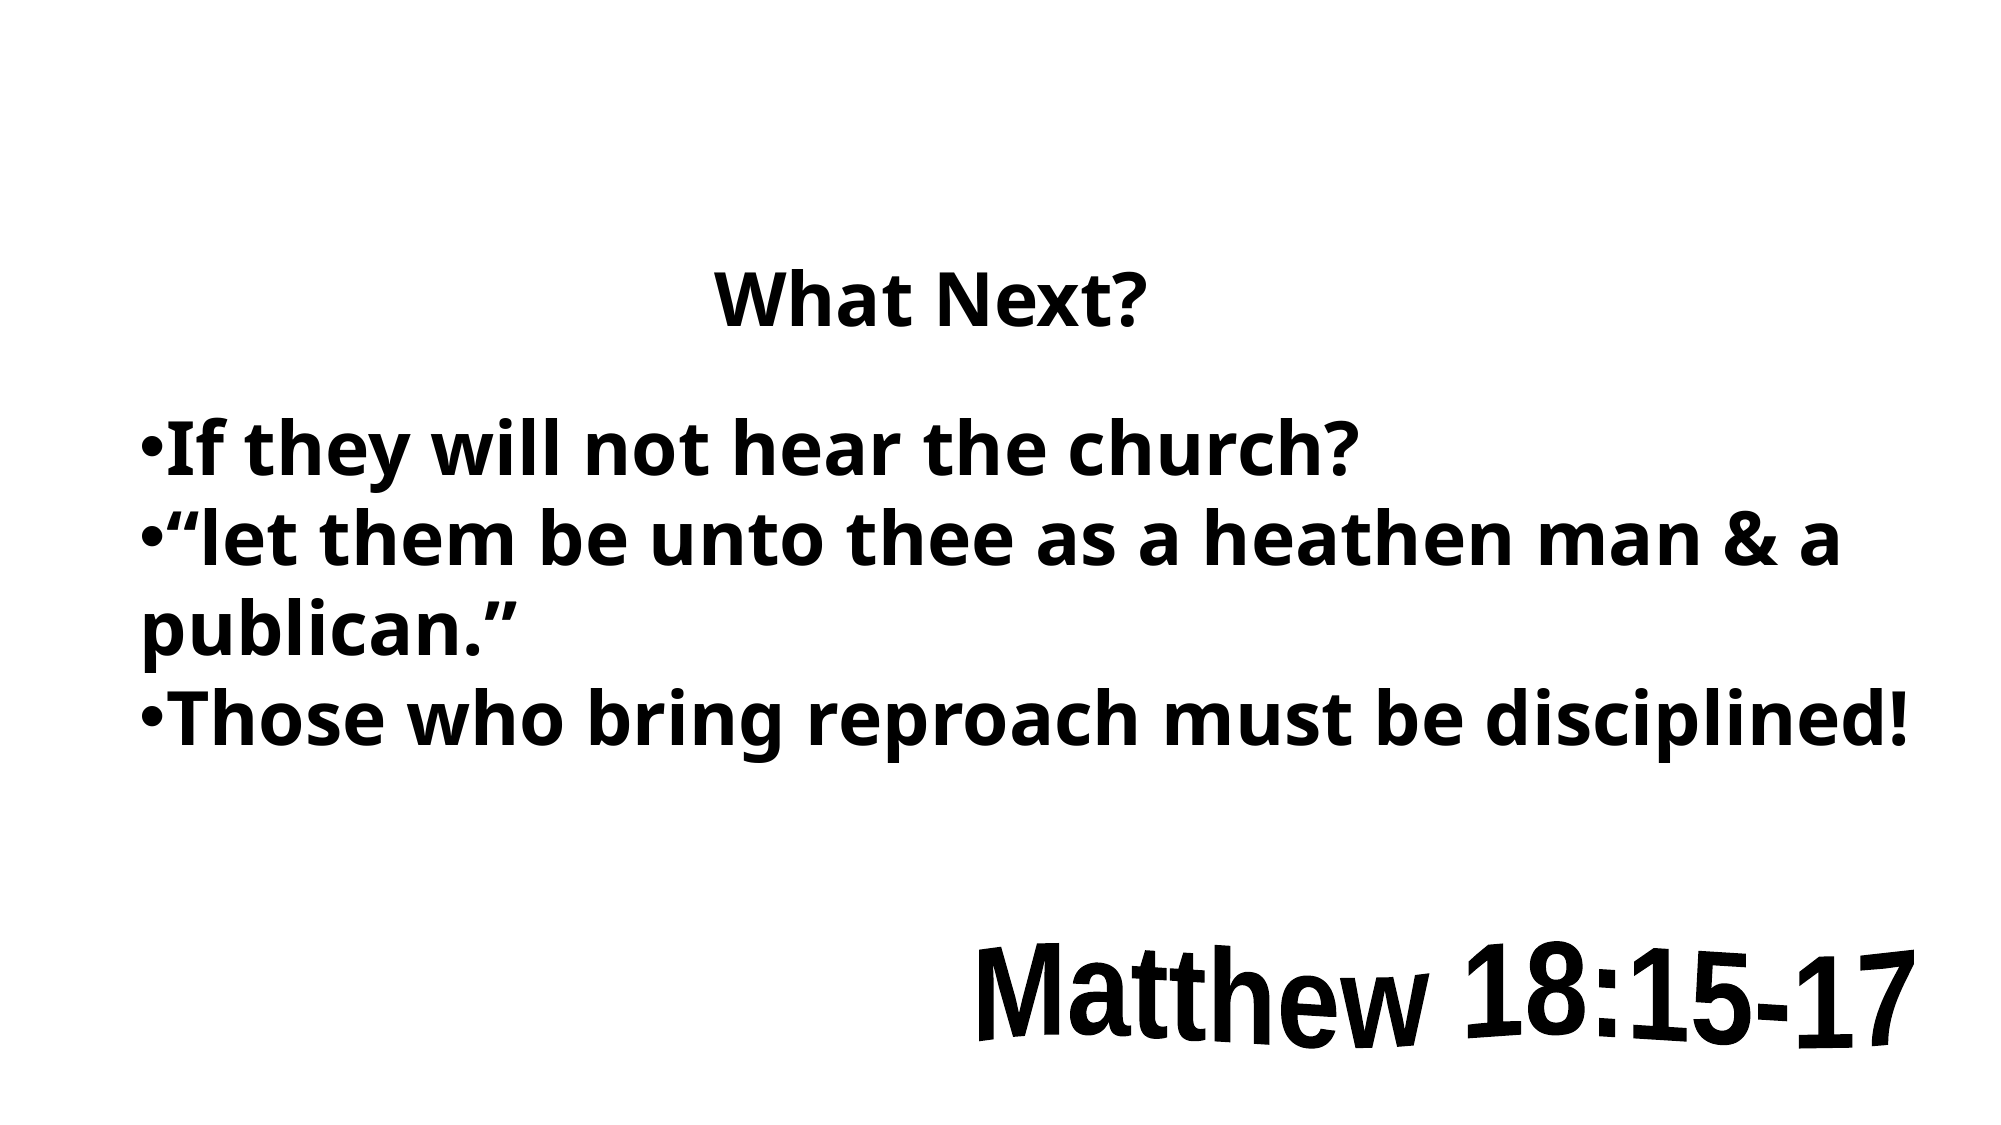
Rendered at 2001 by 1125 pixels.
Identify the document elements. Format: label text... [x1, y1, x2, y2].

text_box What Next? [412, 243, 1450, 349]
text_box If they will not hear the church? “let them be unto thee as a heathen man & a publican.” Those who bring reproach must be disciplined! [125, 393, 1979, 769]
